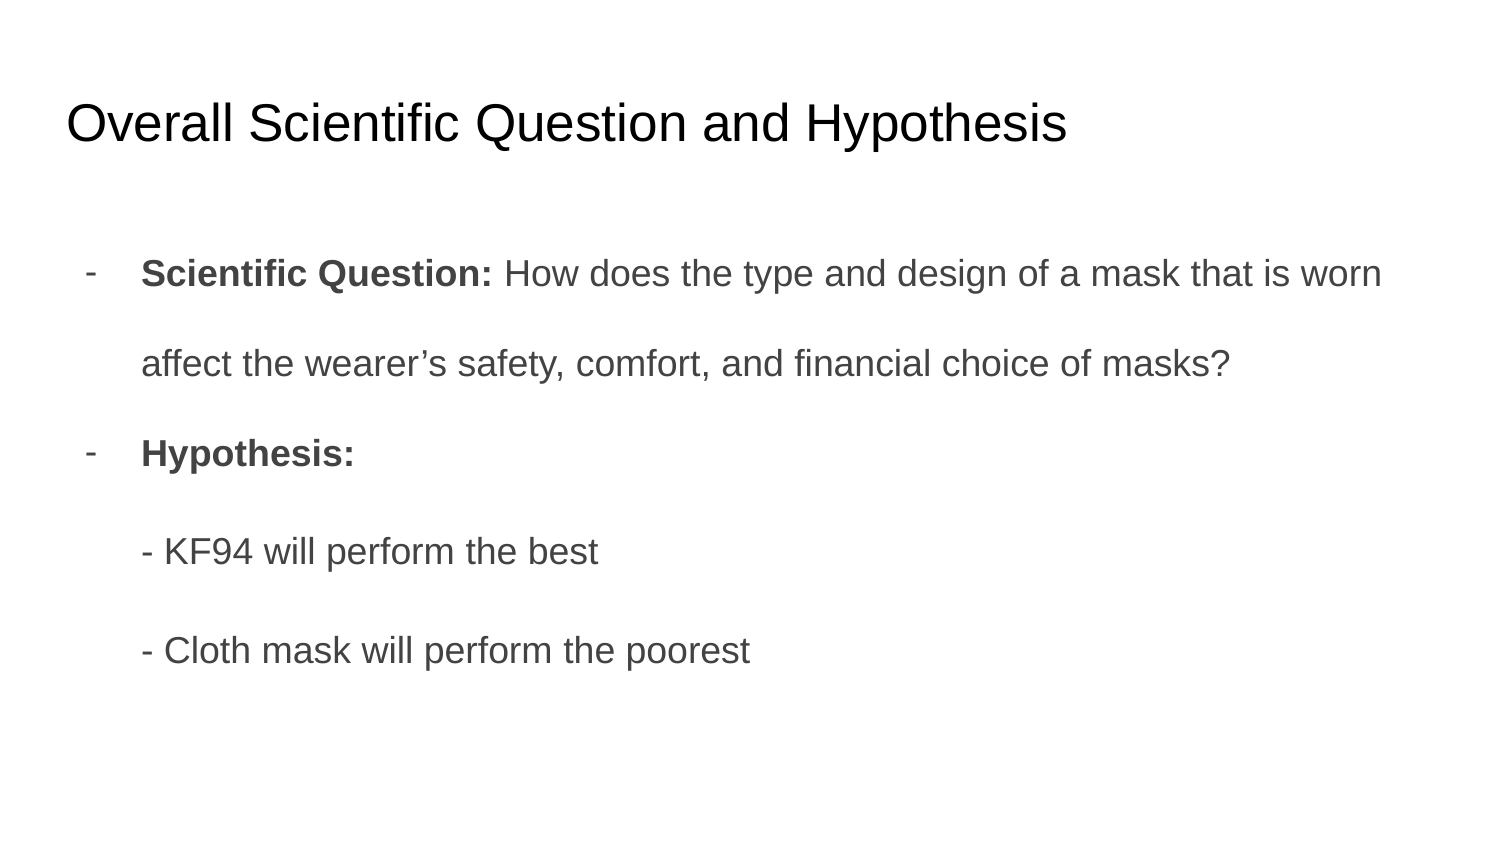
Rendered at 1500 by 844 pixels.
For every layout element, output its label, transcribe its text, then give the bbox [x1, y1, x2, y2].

list Scientific Question: How does the type and design of a mask that is worn affect the wearer’s safety, comfort, and financial choice of masks? Hypothesis: - KF94 will perform the best - Cloth mask will perform the poorest [51, 189, 1449, 750]
title Overall Scientific Question and Hypothesis [51, 72, 1449, 167]
